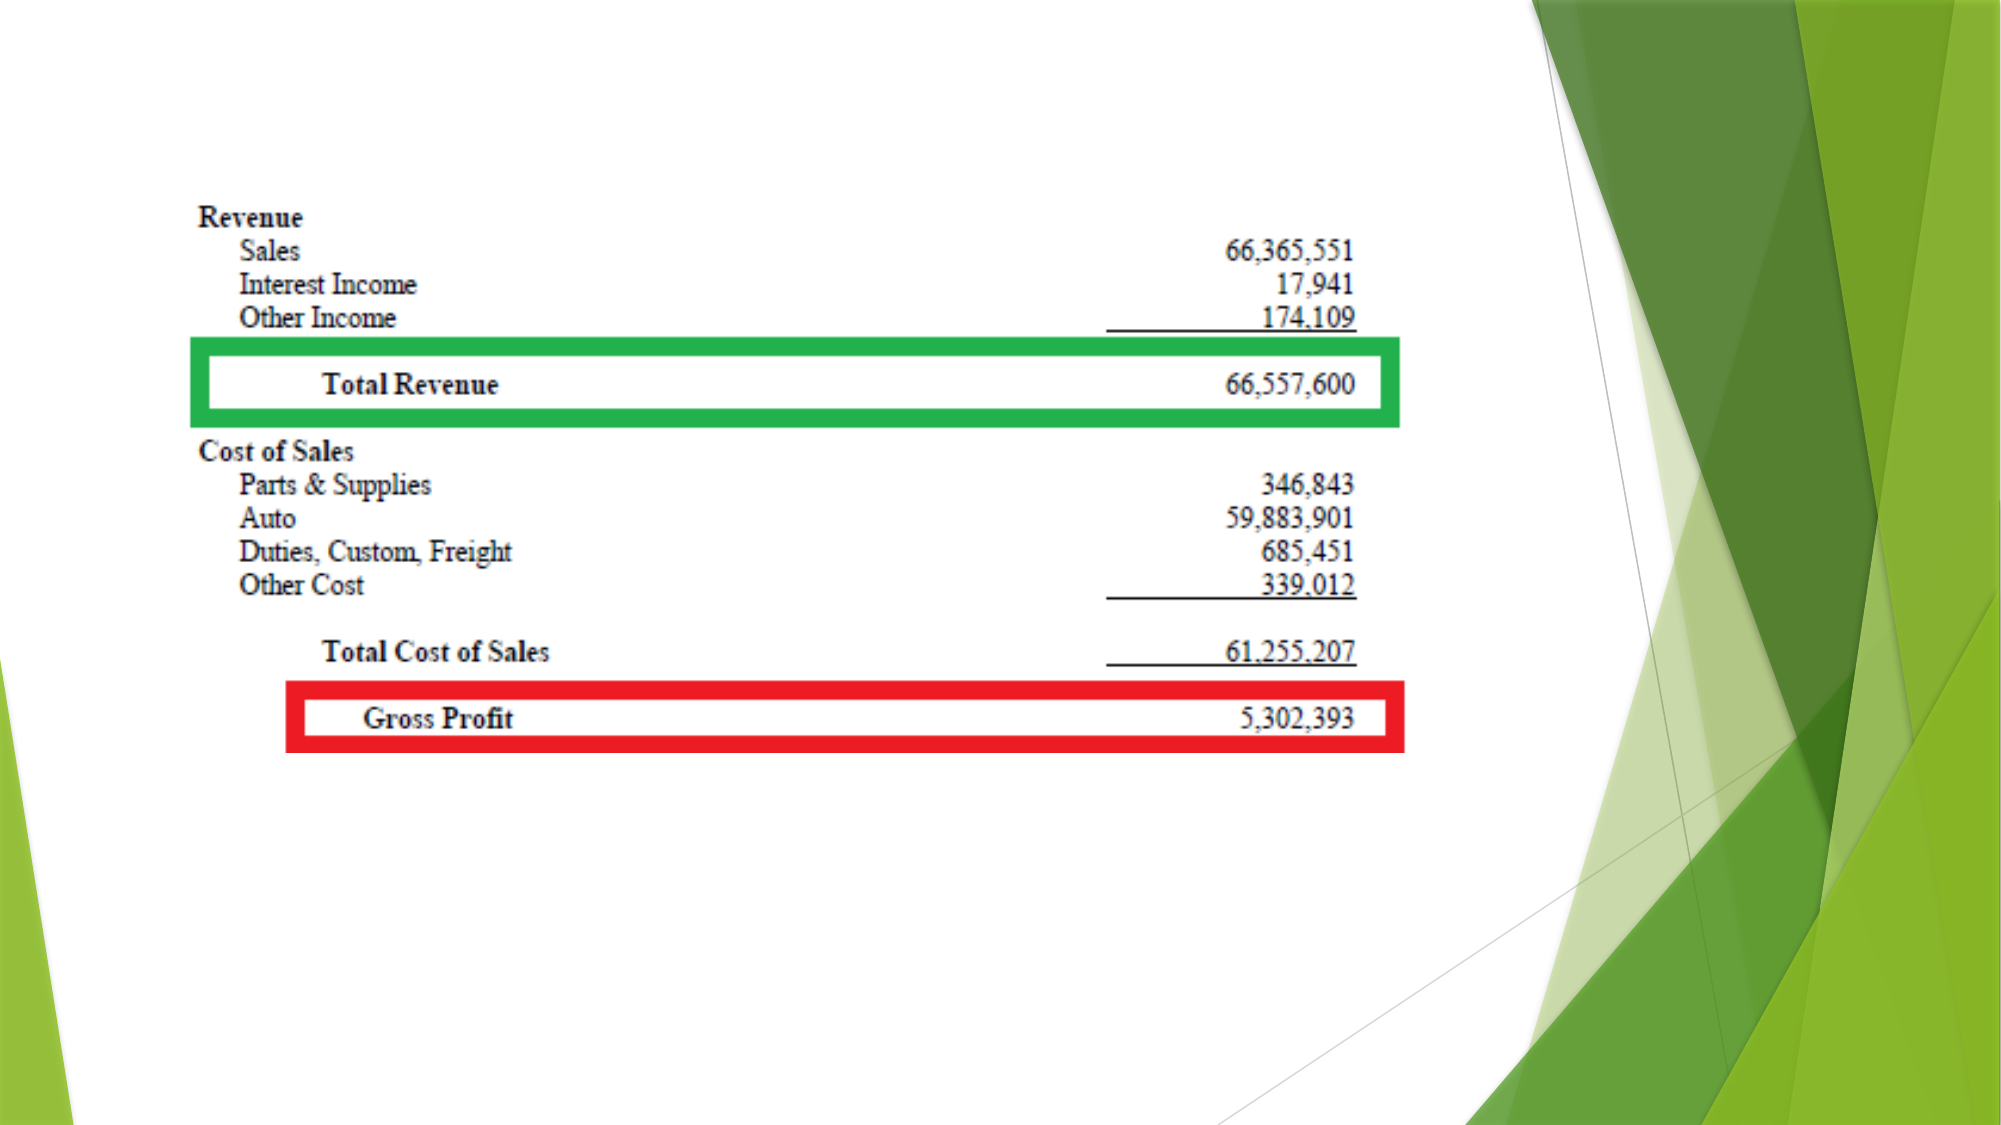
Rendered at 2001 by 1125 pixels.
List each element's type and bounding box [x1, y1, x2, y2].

picture [160, 172, 1410, 753]
